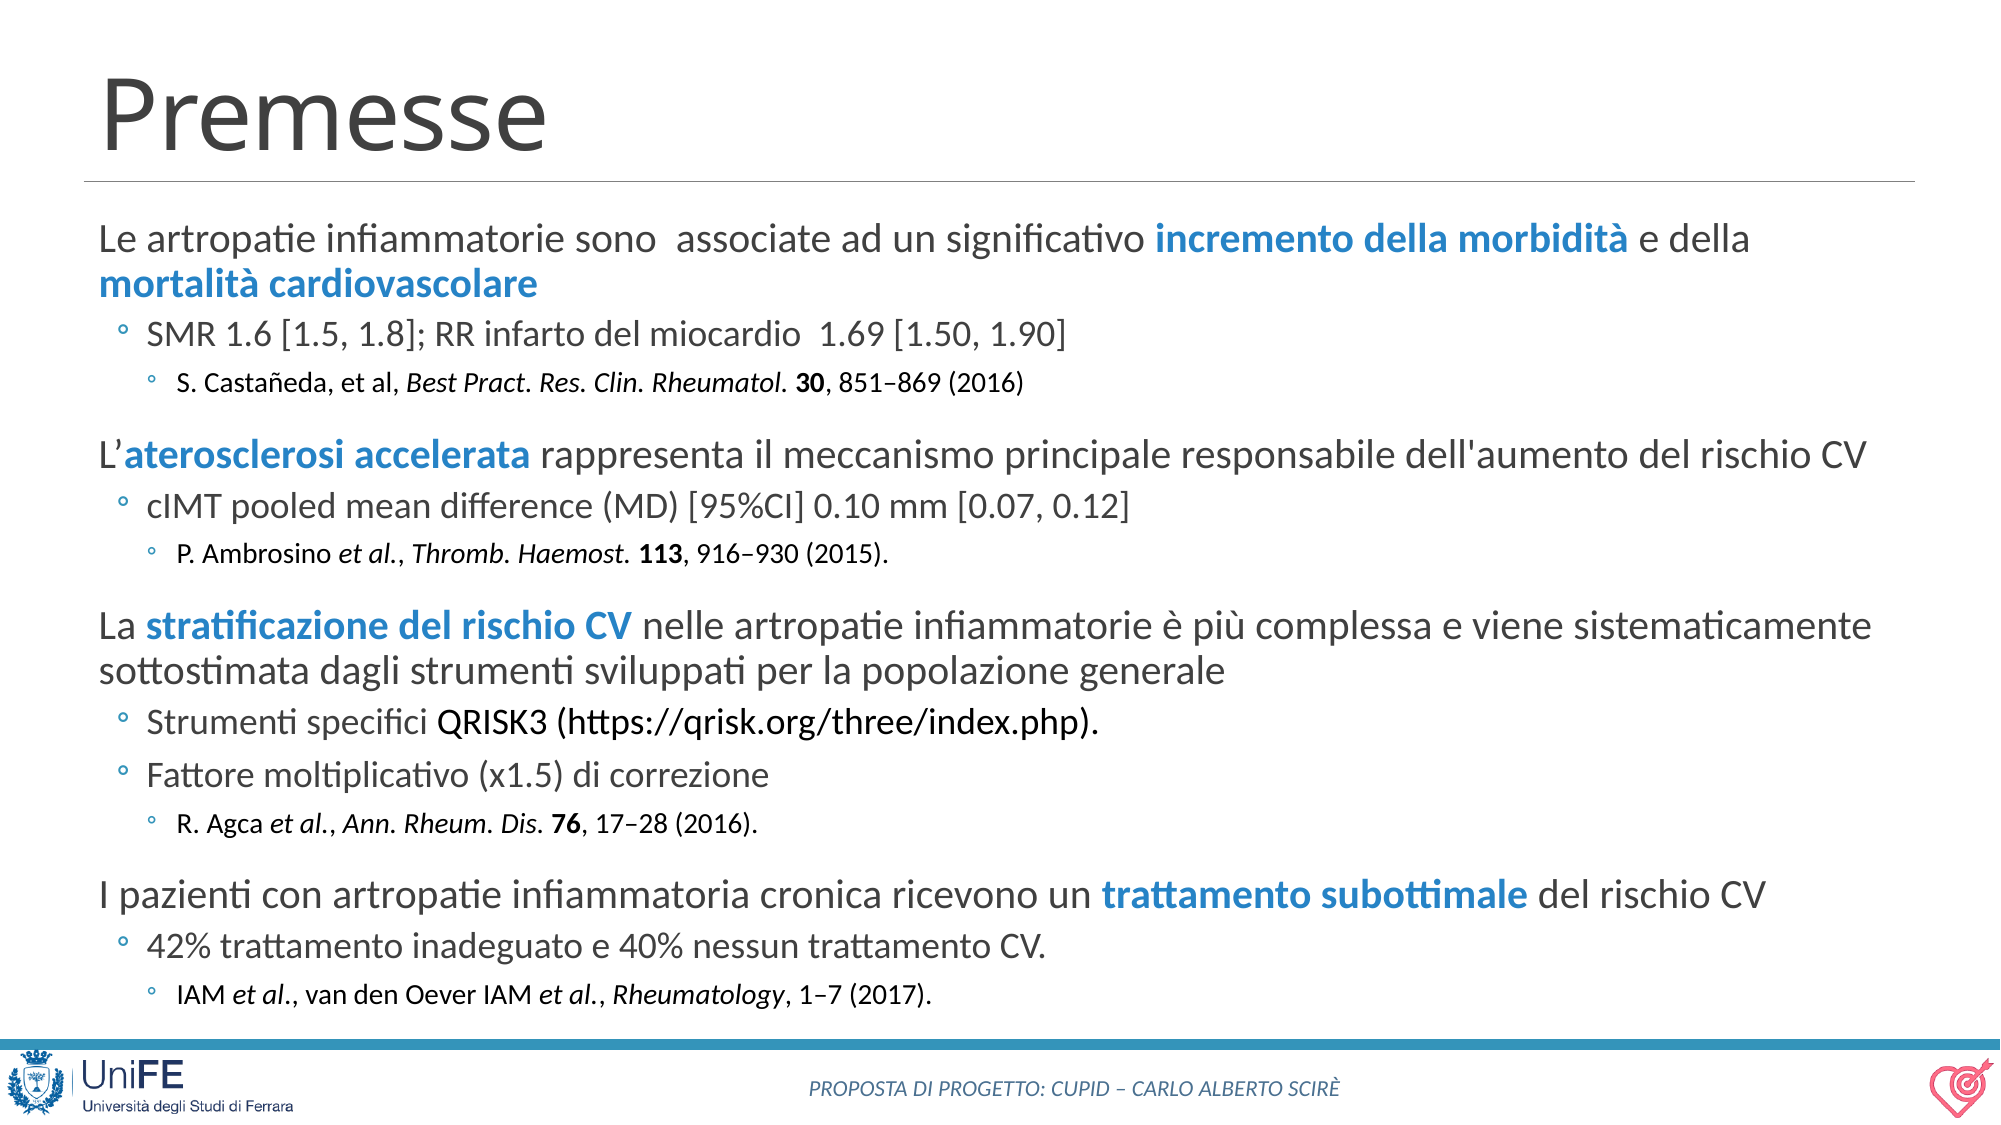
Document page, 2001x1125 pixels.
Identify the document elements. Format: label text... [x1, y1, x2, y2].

picture [83, 1060, 293, 1114]
picture [1927, 1053, 1995, 1122]
list Le artropatie infiammatorie sono associate ad un significativo incremento della morbidità e della mortalità cardiovascolare SMR 1.6 [1.5, 1.8]; RR infarto del miocardio 1.69 [1.50, 1.90] S. Castañeda, et al, Best Pract. Res. Clin. Rheumatol. 30, 851–869 (2016) L’aterosclerosi accelerata rappresenta il meccanismo principale responsabile dell'aumento del rischio CV cIMT pooled mean difference (MD) [95%CI] 0.10 mm [0.07, 0.12] P. Ambrosino et al., Thromb. Haemost. 113, 916–930 (2015). La stratificazione del rischio CV nelle artropatie infiammatorie è più complessa e viene sistematicamente sottostimata dagli strumenti sviluppati per la popolazione generale Strumenti specifici QRISK3 (https://qrisk.org/three/index.php). Fattore moltiplicativo (x1.5) di correzione R. Agca et al., Ann. Rheum. Dis. 76, 17–28 (2016). I pazienti con artropatie infiammatoria cronica ricevono un trattamento subottimale del rischio CV 42% trattamento inadeguato e 40% nessun trattamento CV. IAM et al., van den Oever IAM et al., Rheumatology, 1–7 (2017). [83, 208, 1916, 1033]
title Premesse [83, 47, 1916, 179]
